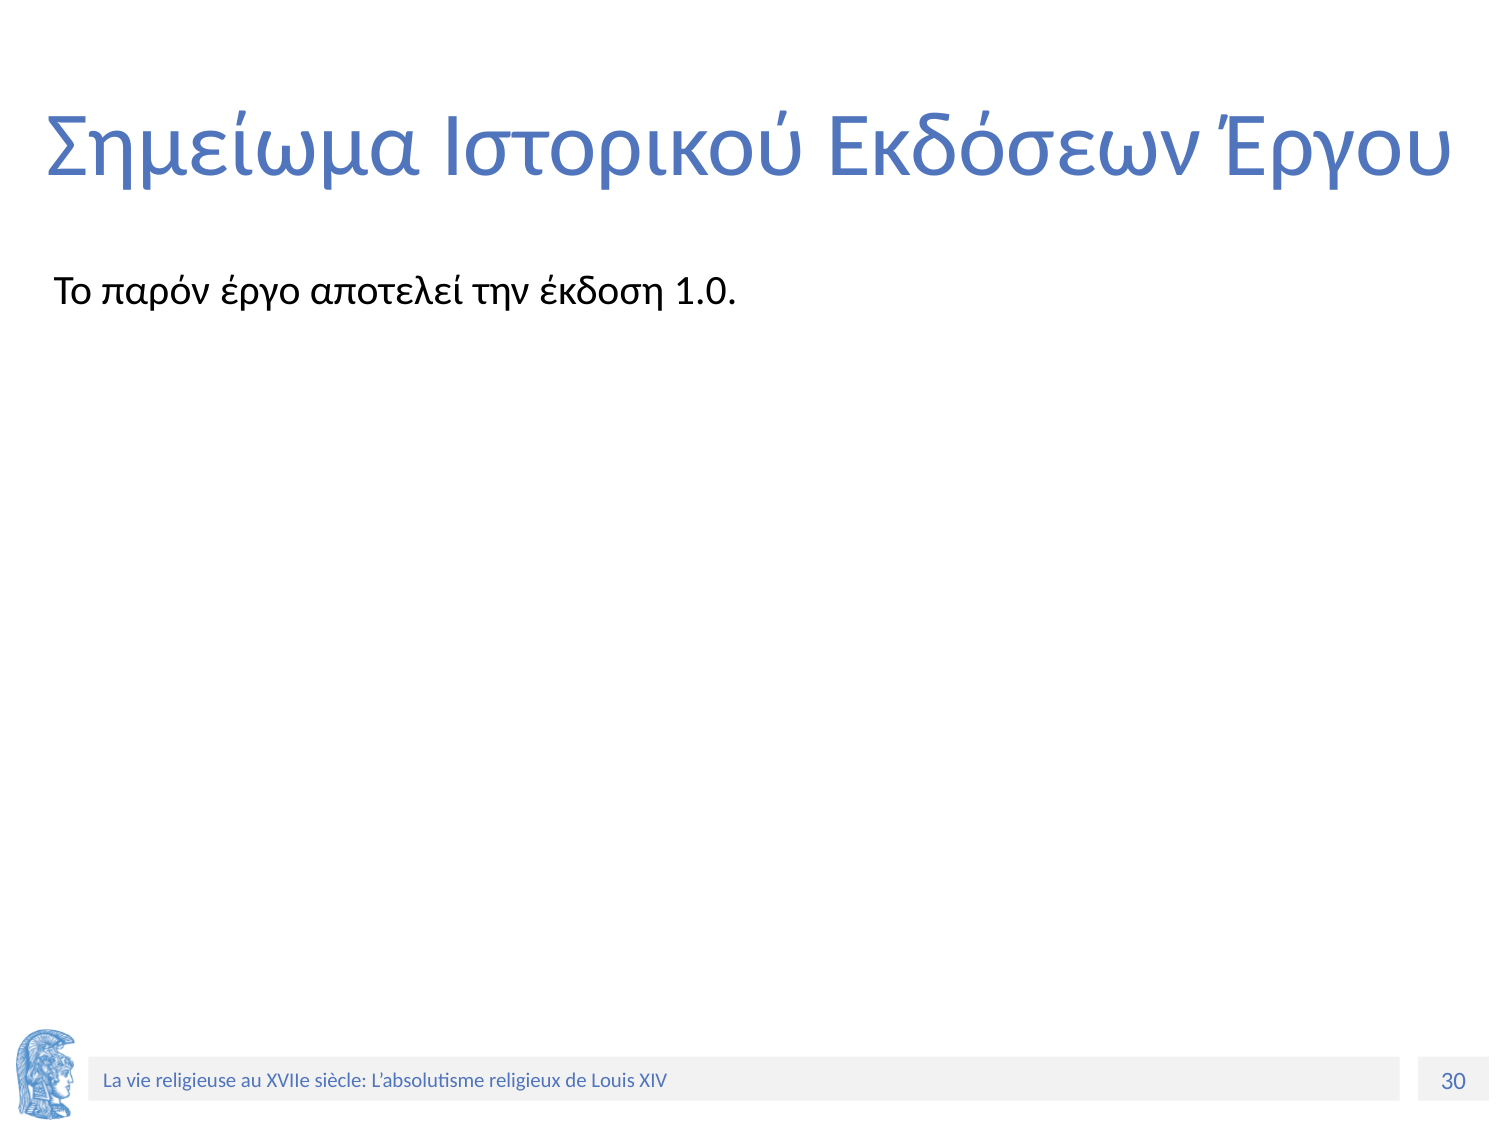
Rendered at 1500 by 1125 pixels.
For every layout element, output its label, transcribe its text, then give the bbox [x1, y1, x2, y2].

picture [9, 1026, 81, 1120]
title Σημείωμα Ιστορικού Εκδόσεων Έργου [0, 45, 1500, 233]
list Το παρόν έργο αποτελεί την έκδοση 1.0. [38, 255, 1447, 998]
